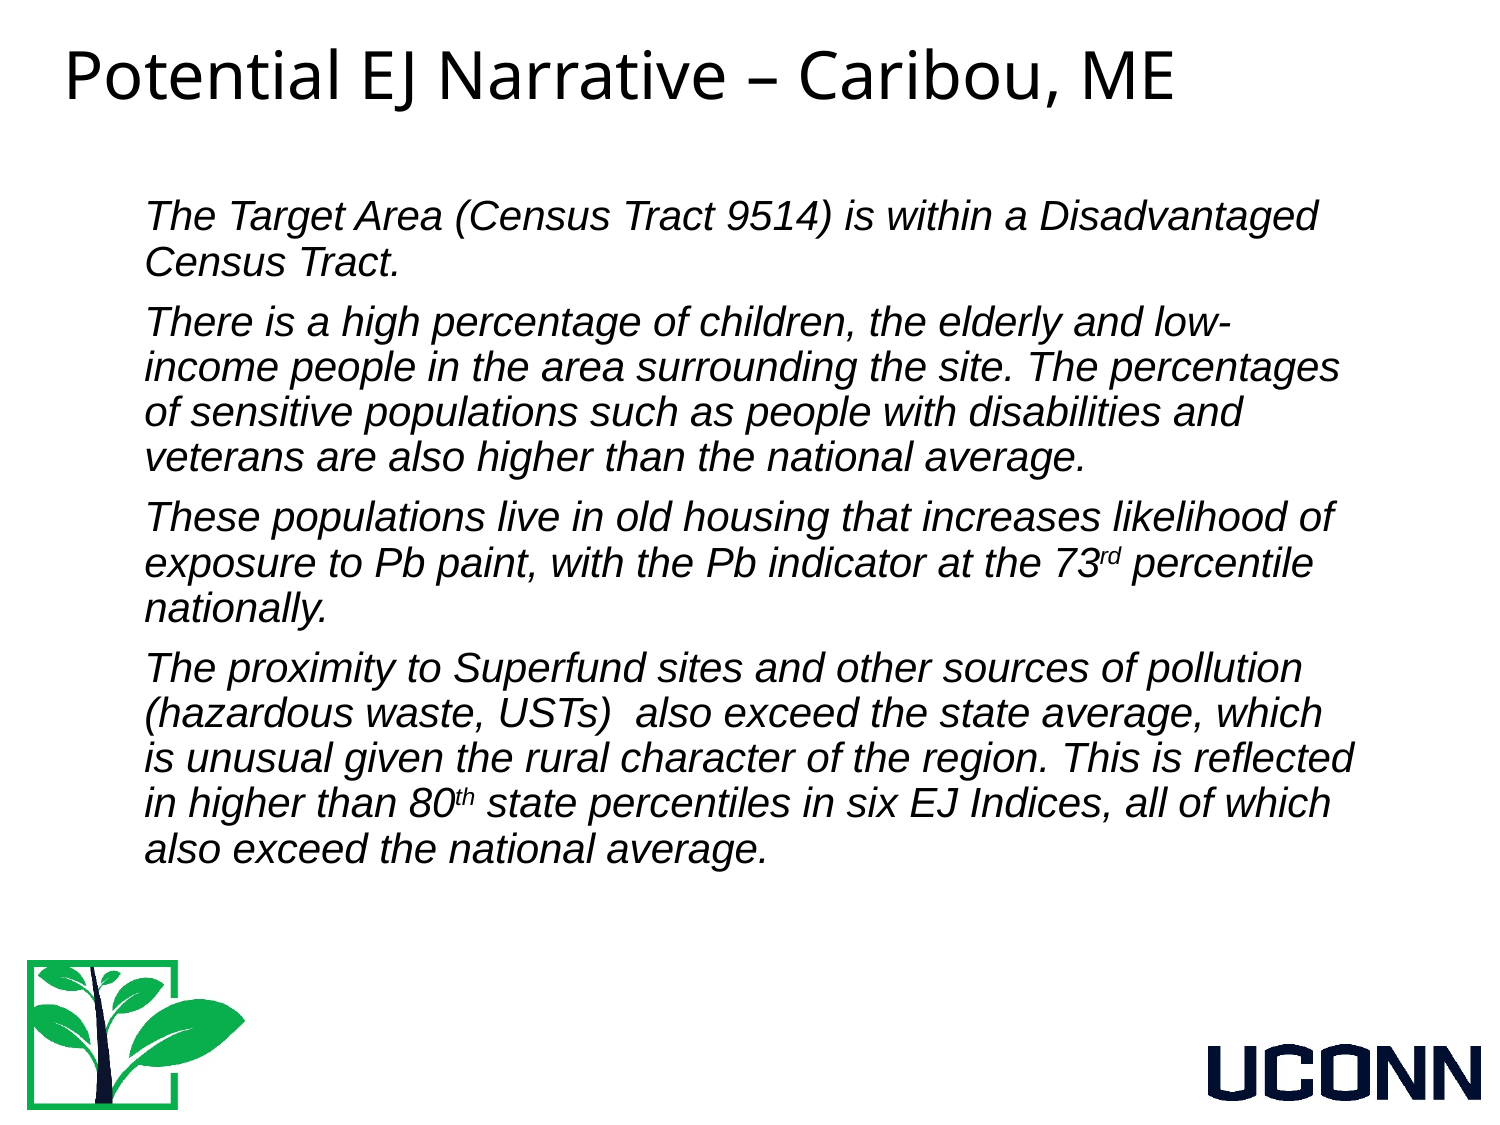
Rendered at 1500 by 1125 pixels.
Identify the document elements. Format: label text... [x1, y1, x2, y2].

picture [27, 960, 245, 1110]
title Potential EJ Narrative – Caribou, ME [48, 0, 1492, 188]
list The Target Area (Census Tract 9514) is within a Disadvantaged Census Tract. There is a high percentage of children, the elderly and low-income people in the area surrounding the site. The percentages of sensitive populations such as people with disabilities and veterans are also higher than the national average. These populations live in old housing that increases likelihood of exposure to Pb paint, with the Pb indicator at the 73rd percentile nationally. The proximity to Superfund sites and other sources of pollution (hazardous waste, USTs) also exceed the state average, which is unusual given the rural character of the region. This is reflected in higher than 80th state percentiles in six EJ Indices, all of which also exceed the national average. [129, 187, 1371, 901]
picture [1208, 1044, 1481, 1101]
